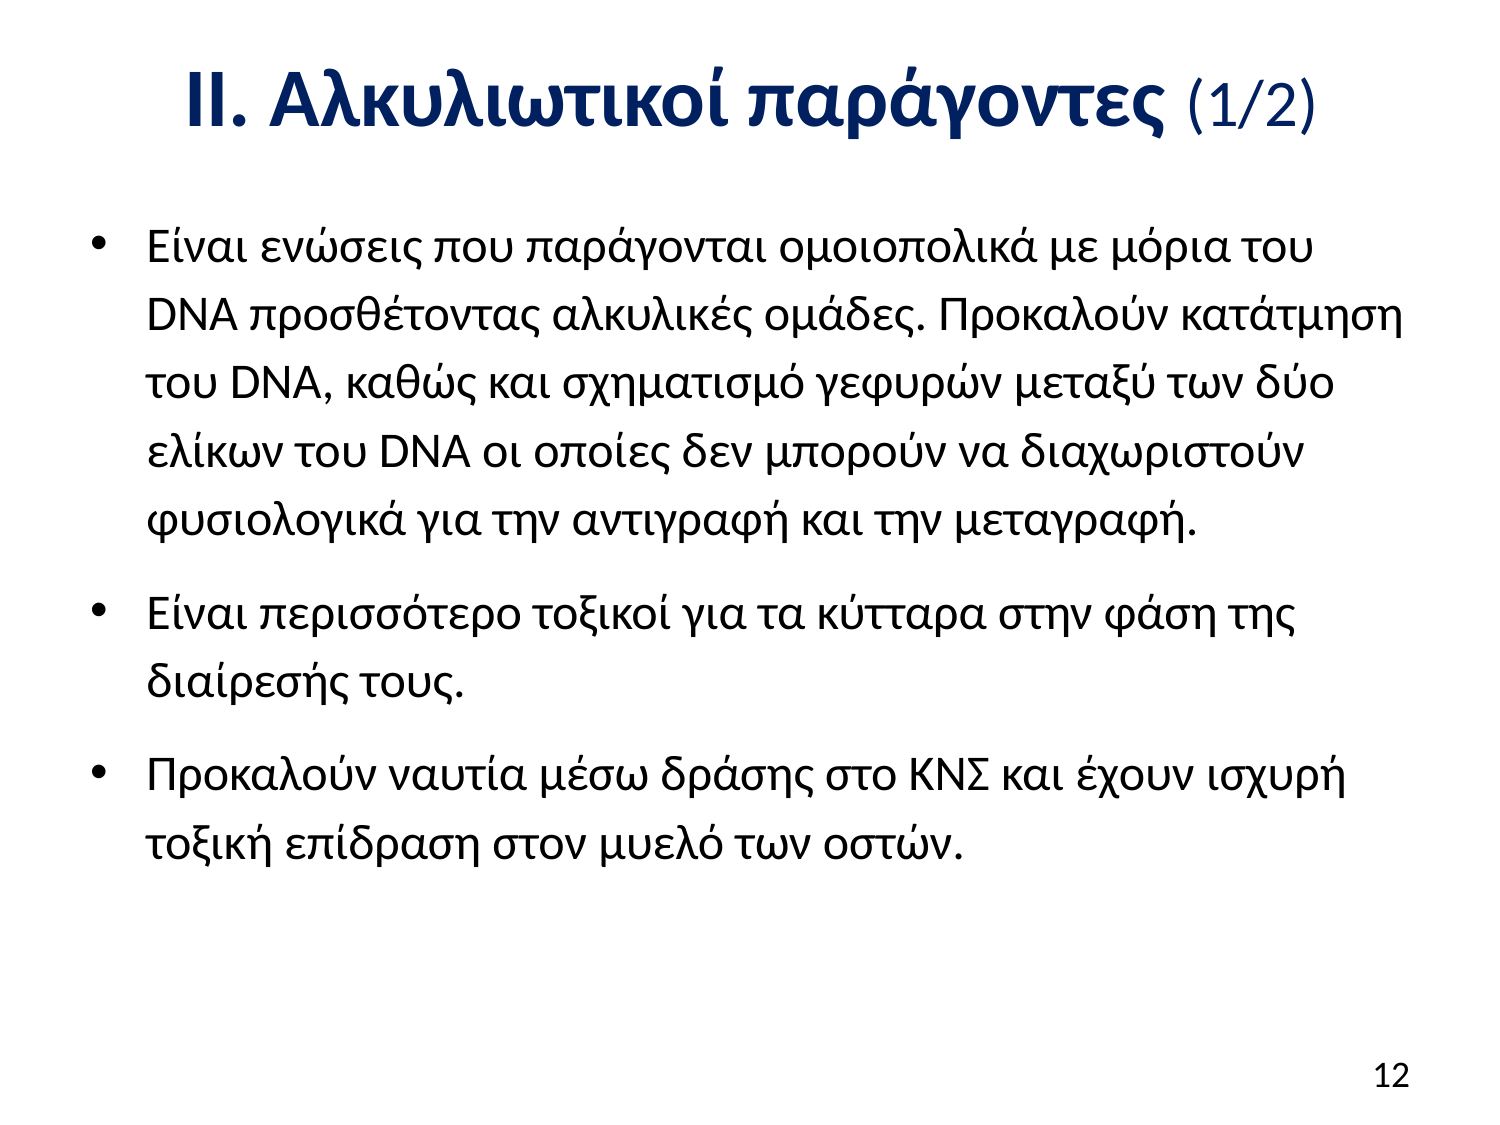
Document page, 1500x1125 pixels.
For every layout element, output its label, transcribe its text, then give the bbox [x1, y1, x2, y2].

title ΙΙ. Αλκυλιωτικοί παράγοντες (1/2) [76, 19, 1427, 169]
list Είναι ενώσεις που παράγονται ομοιοπολικά με μόρια του DNA προσθέτοντας αλκυλικές ομάδες. Προκαλούν κατάτμηση του DNA, καθώς και σχηματισμό γεφυρών μεταξύ των δύο ελίκων του DNA οι οποίες δεν μπορούν να διαχωριστούν φυσιολογικά για την αντιγραφή και την μεταγραφή. Είναι περισσότερο τοξικοί για τα κύτταρα στην φάση της διαίρεσής τους. Προκαλούν ναυτία μέσω δράσης στο ΚΝΣ και έχουν ισχυρή τοξική επίδραση στον μυελό των οστών. [75, 196, 1425, 1024]
text_box 11 [1074, 1042, 1425, 1103]
